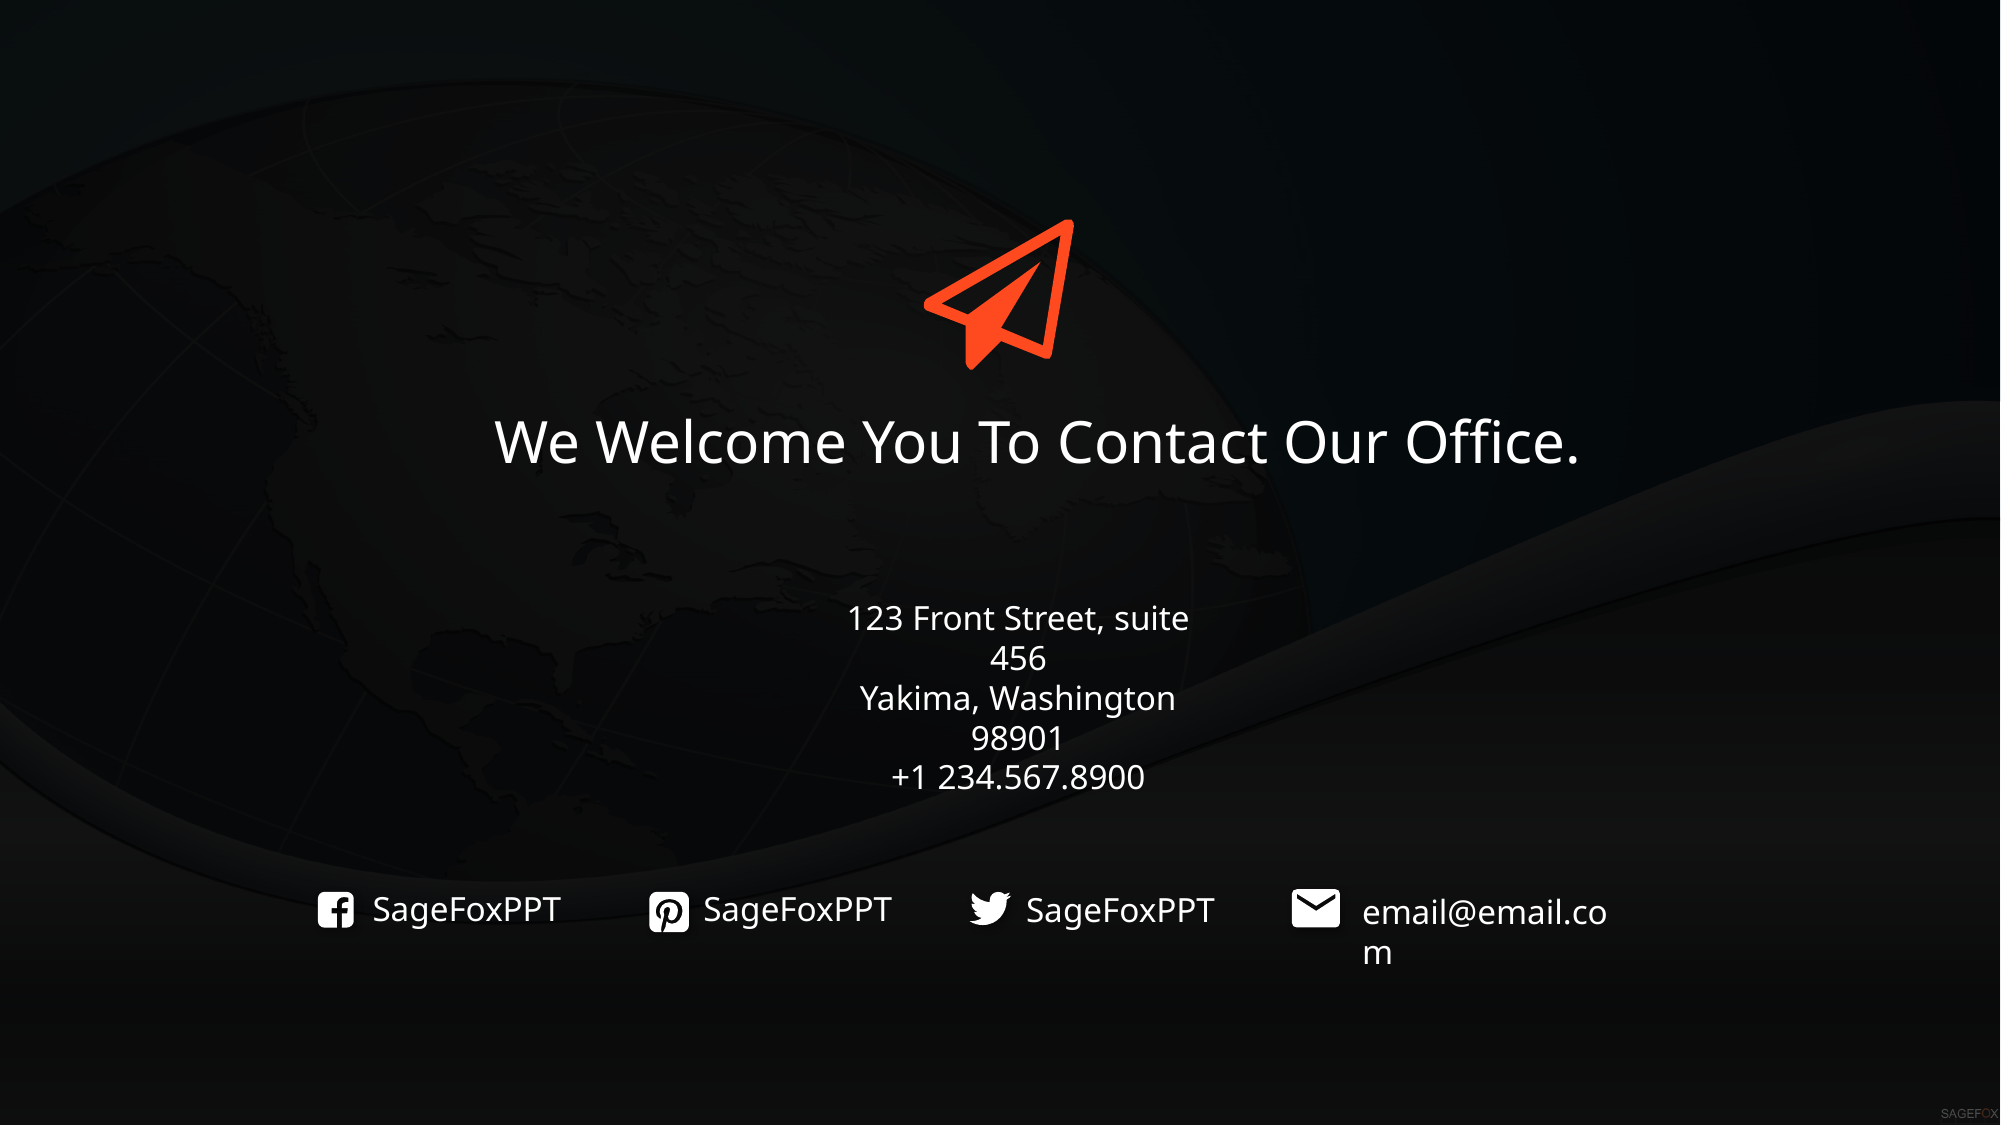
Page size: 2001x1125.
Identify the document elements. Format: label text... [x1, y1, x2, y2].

text_box 123 Front Street, suite 456 Yakima, Washington 98901 +1 234.567.8900 [808, 589, 1229, 804]
text_box [1291, 889, 1340, 928]
text_box [649, 891, 688, 933]
text_box SageFoxPPT [1011, 881, 1252, 937]
text_box SageFoxPPT [688, 880, 929, 936]
text_box [0, 0, 2000, 1125]
text_box [317, 891, 354, 928]
text_box SageFoxPPT [357, 880, 598, 936]
text_box We Welcome You To Contact Our Office. [477, 398, 1598, 483]
text_box [969, 891, 1011, 926]
text_box [923, 219, 1074, 370]
text_box email@email.com [1347, 884, 1649, 979]
